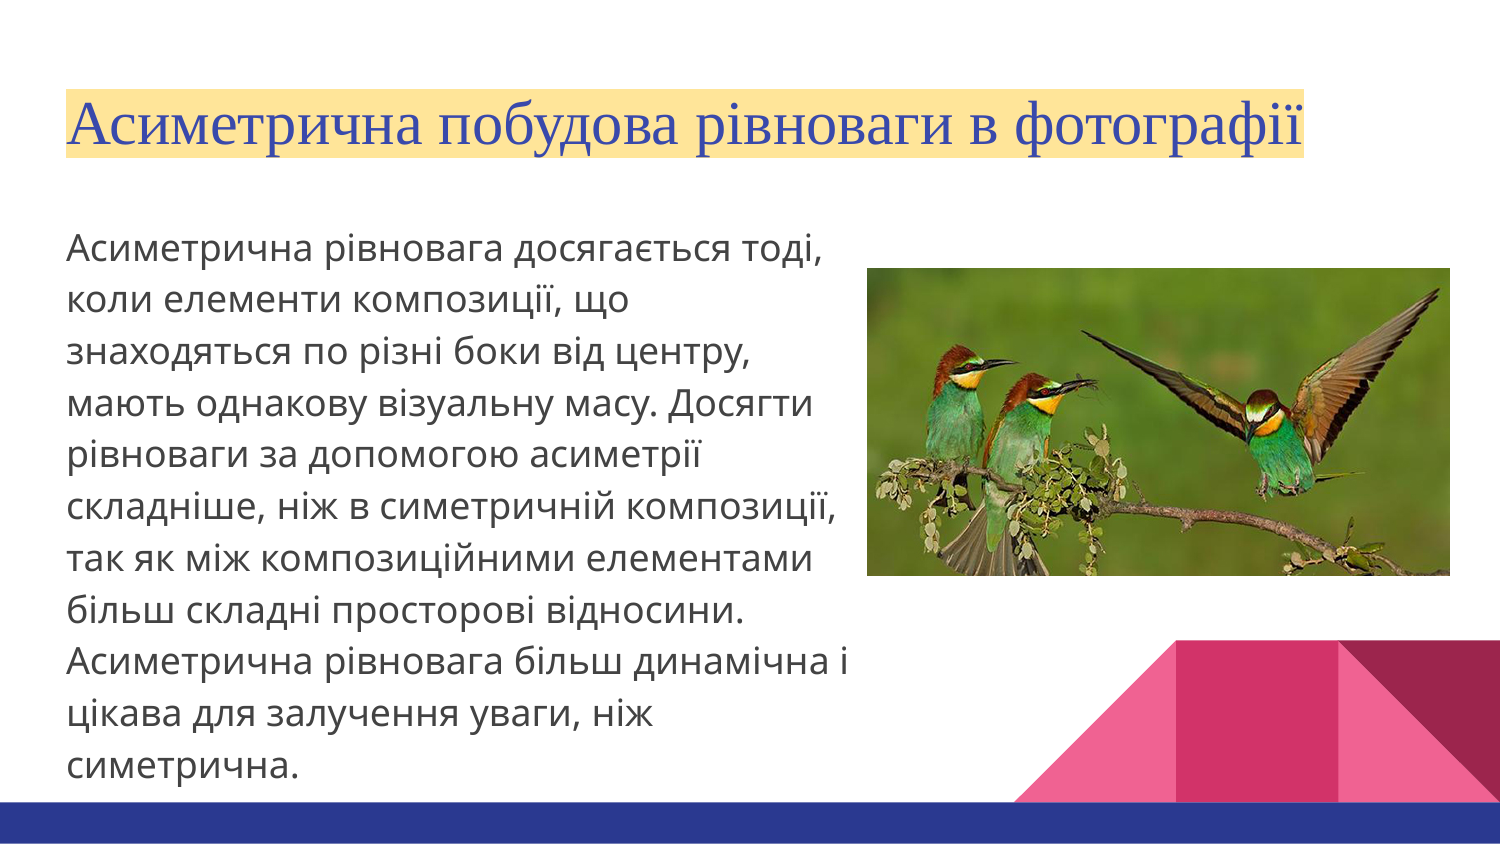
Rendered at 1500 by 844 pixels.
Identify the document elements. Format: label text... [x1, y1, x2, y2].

picture [867, 267, 1451, 576]
list Асиметрична рівновага досягається тоді, коли елементи композиції, що знаходяться по різні боки від центру, мають однакову візуальну масу. Досягти рівноваги за допомогою асиметрії складніше, ніж в симетричній композиції, так як між композиційними елементами більш складні просторові відносини. Асиметрична рівновага більш динамічна і цікава для залучення уваги, ніж симетрична. [51, 201, 868, 750]
title Асиметрична побудова рівноваги в фотографії [51, 67, 1449, 167]
